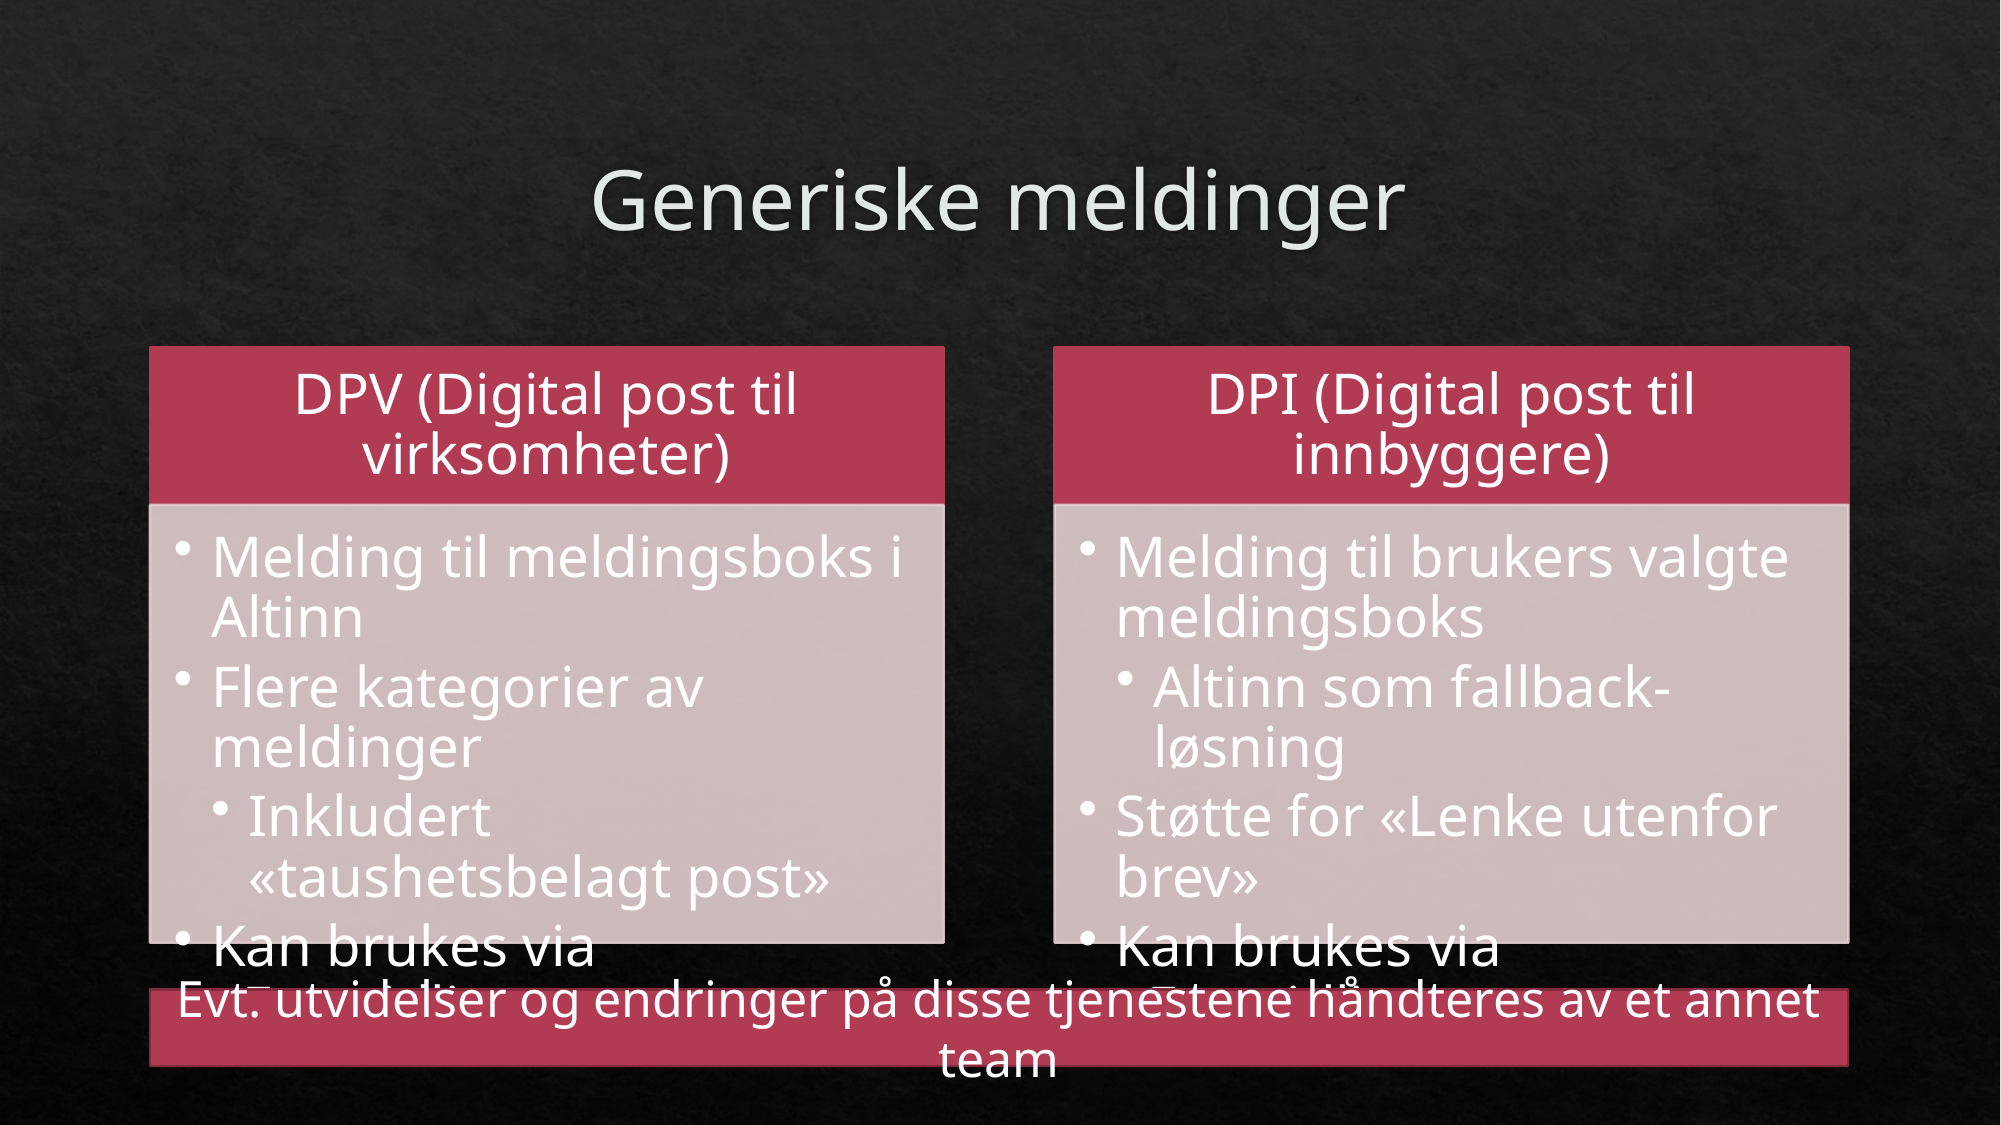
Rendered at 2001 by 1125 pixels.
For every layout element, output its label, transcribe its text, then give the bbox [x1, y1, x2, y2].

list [149, 340, 1849, 951]
text_box Evt. utvidelser og endringer på disse tjenestene håndteres av et annet team [149, 988, 1849, 1067]
title Generiske meldinger [149, 99, 1849, 307]
